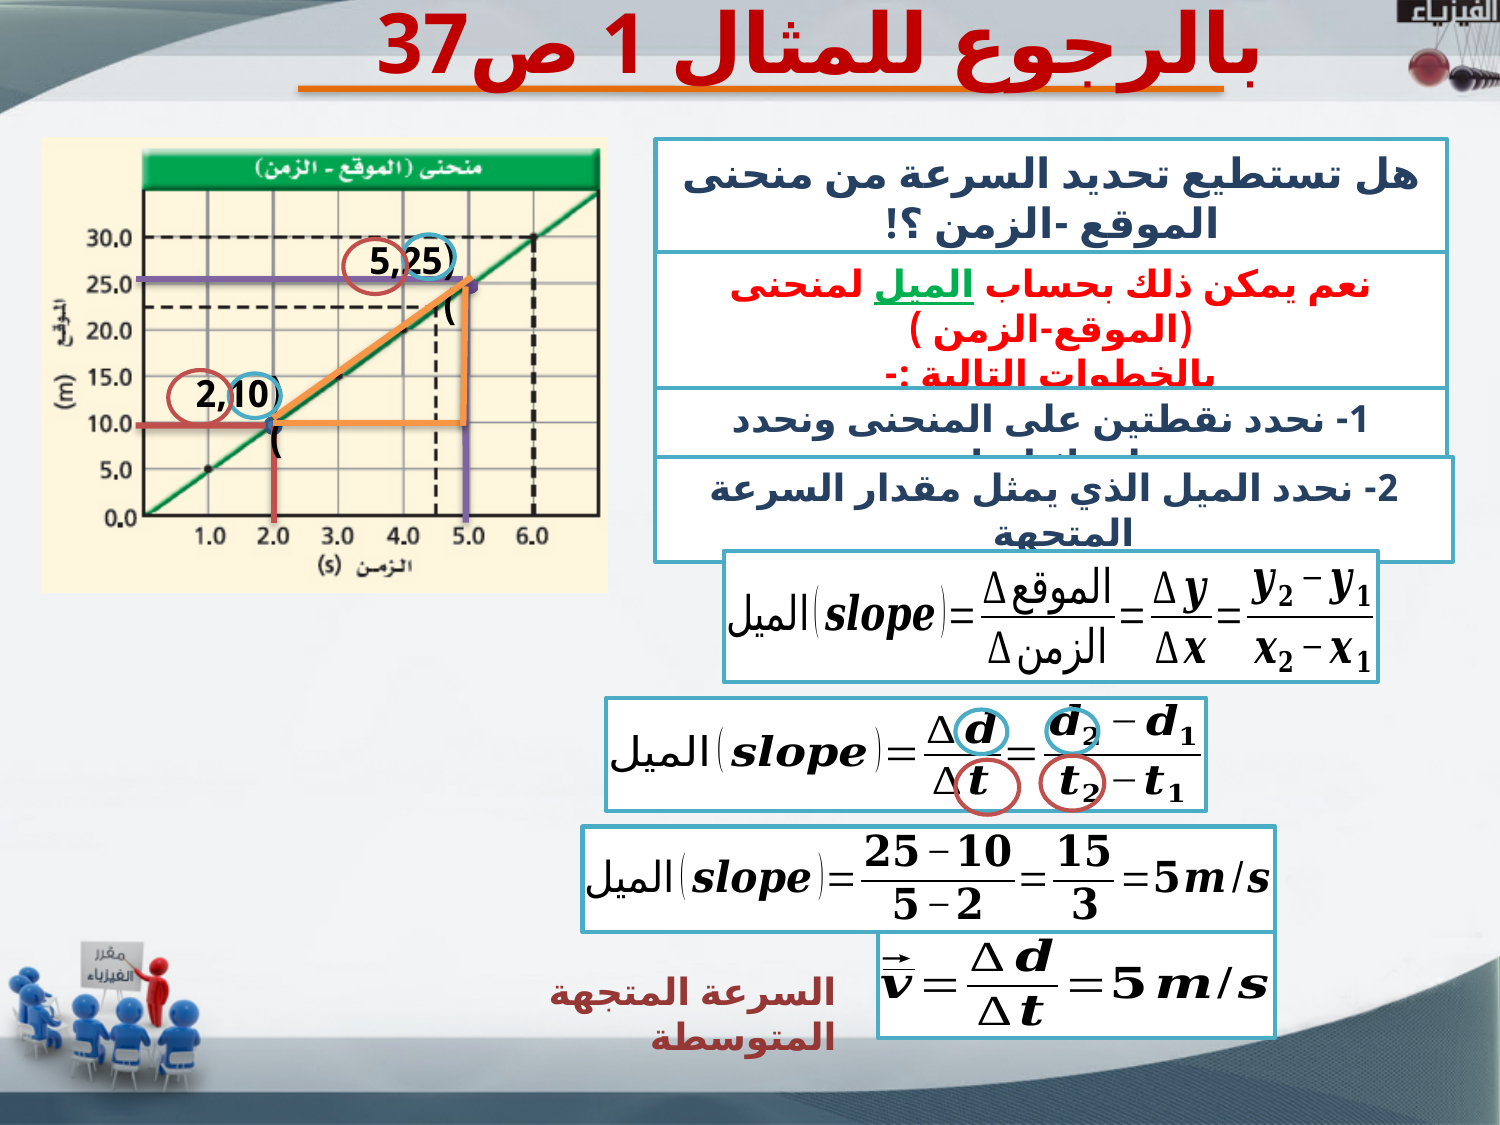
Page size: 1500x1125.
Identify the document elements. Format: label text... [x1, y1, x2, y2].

text_box بالرجوع للمثال 1 ص37 [362, 0, 1280, 99]
text_box [953, 757, 1022, 817]
text_box [953, 707, 1010, 757]
text_box 1- نحدد نقطتين على المنحنى ونحدد احداثياتها [653, 386, 1449, 455]
text_box السرعة المتجهة المتوسطة [478, 960, 852, 1066]
text_box [1038, 753, 1107, 813]
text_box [272, 276, 473, 419]
text_box نعم يمكن ذلك بحساب الميل لمنحنى (الموقع-الزمن ) بالخطوات التالية :- [653, 250, 1449, 386]
picture [0, 0, 1500, 1125]
text_box 2- نحدد الميل الذي يمثل مقدار السرعة المتجهة [653, 455, 1455, 564]
text_box هل تستطيع تحديد السرعة من منحنى الموقع -الزمن ؟! [653, 137, 1449, 251]
text_box [1044, 707, 1101, 755]
